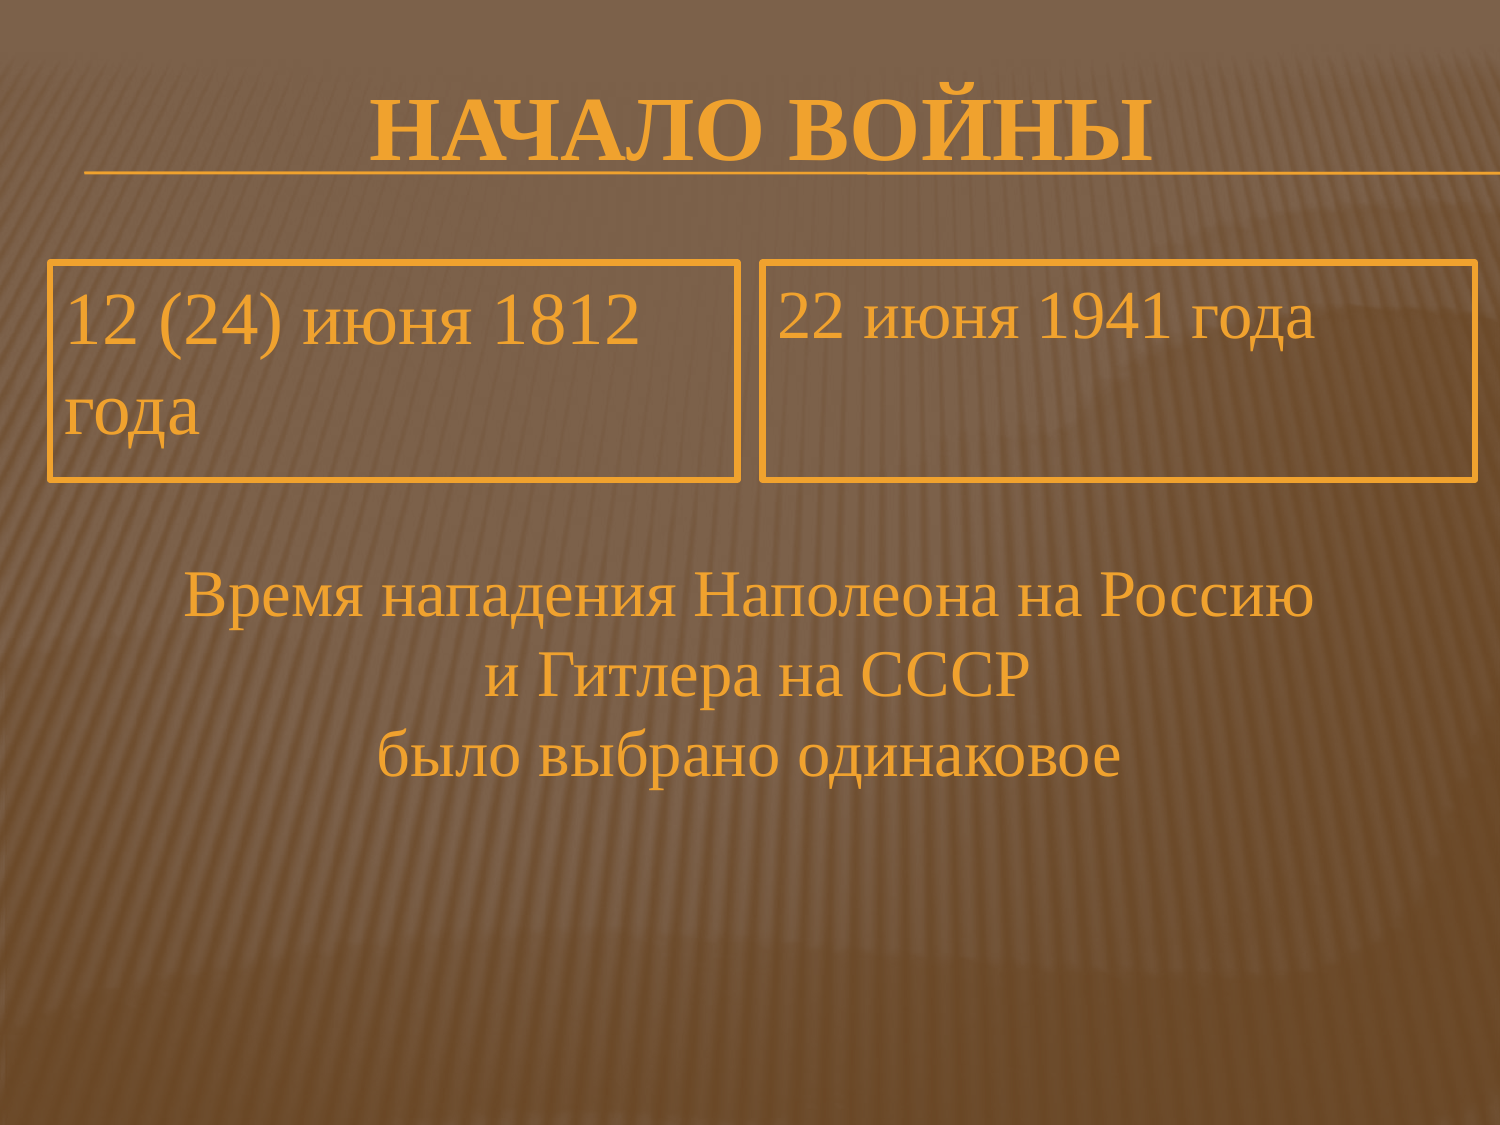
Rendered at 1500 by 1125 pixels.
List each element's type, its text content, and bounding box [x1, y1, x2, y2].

text_box Время нападения Наполеона на Россию и Гитлера на СССР было выбрано одинаковое [0, 542, 1500, 798]
list 22 июня 1941 года [762, 262, 1475, 480]
list 12 (24) июня 1812 года [50, 262, 738, 480]
title Начало войны [49, 54, 1475, 193]
